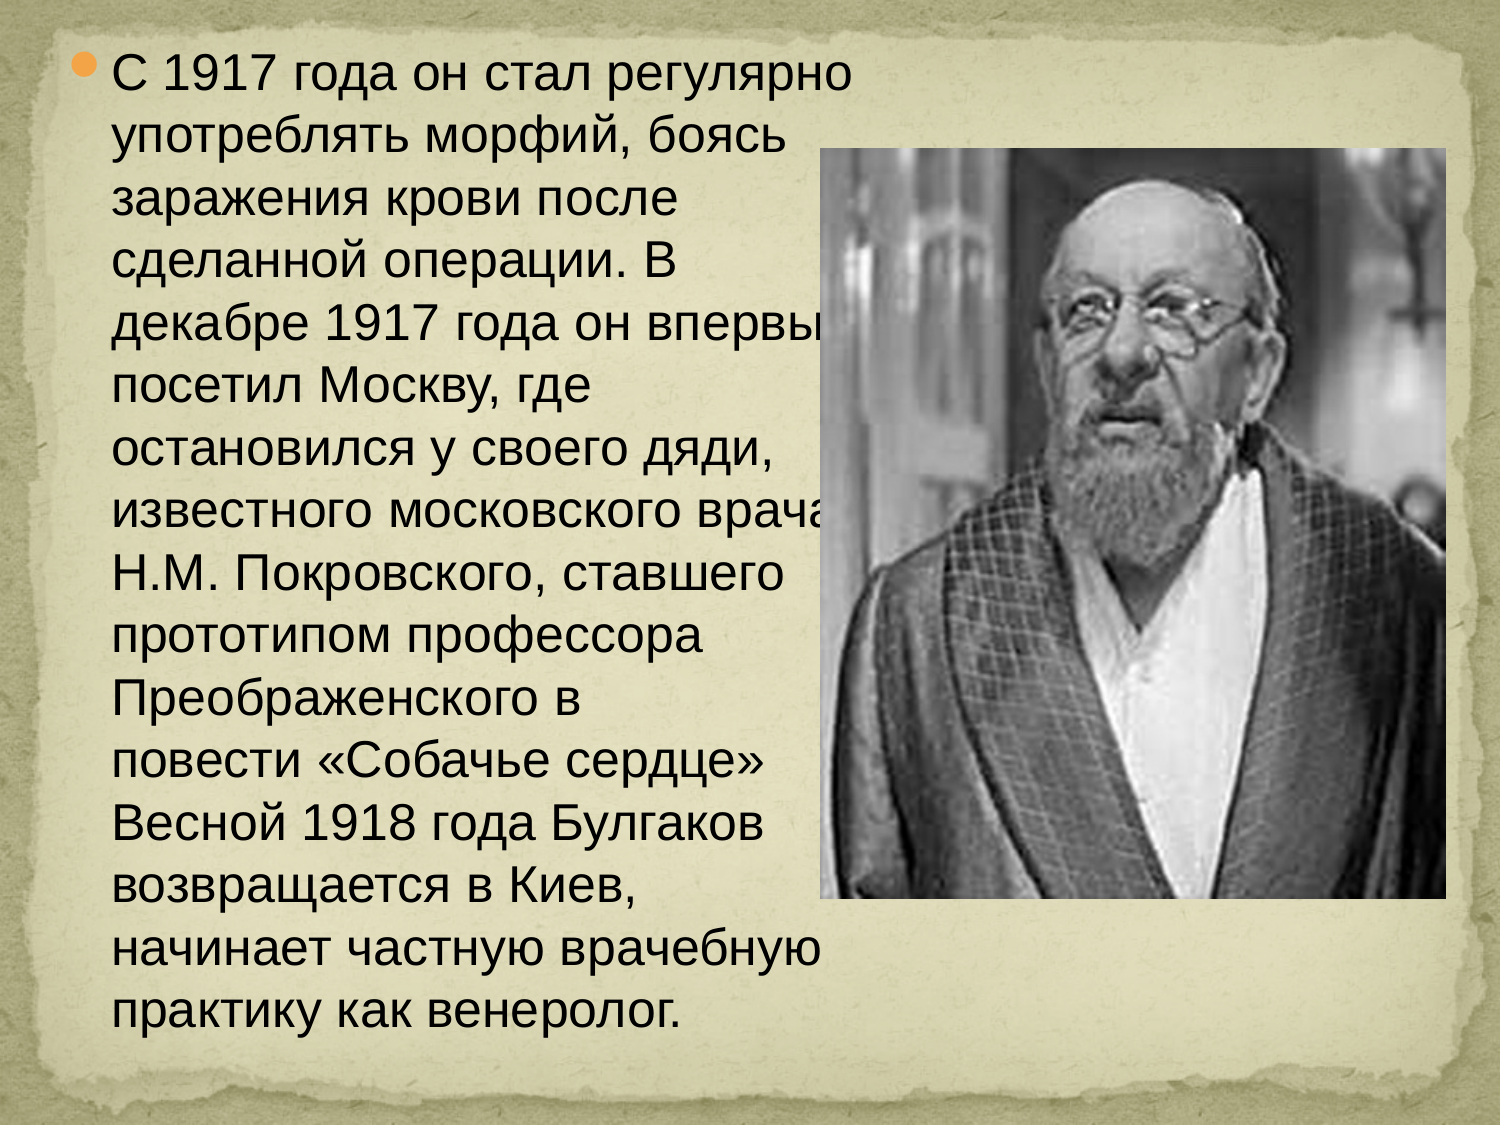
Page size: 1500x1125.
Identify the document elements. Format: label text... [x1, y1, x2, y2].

picture [820, 148, 1446, 900]
list С 1917 года он стал регулярно употреблять морфий, боясь заражения крови после сделанной операции. В декабре 1917 года он впервые посетил Москву, где остановился у своего дяди, известного московского врача Н.М. Покровского, ставшего прототипом профессора Преображенского в повести «Собачье сердце» Весной 1918 года Булгаков возвращается в Киев, начинает частную врачебную практику как венеролог. [53, 30, 882, 1059]
